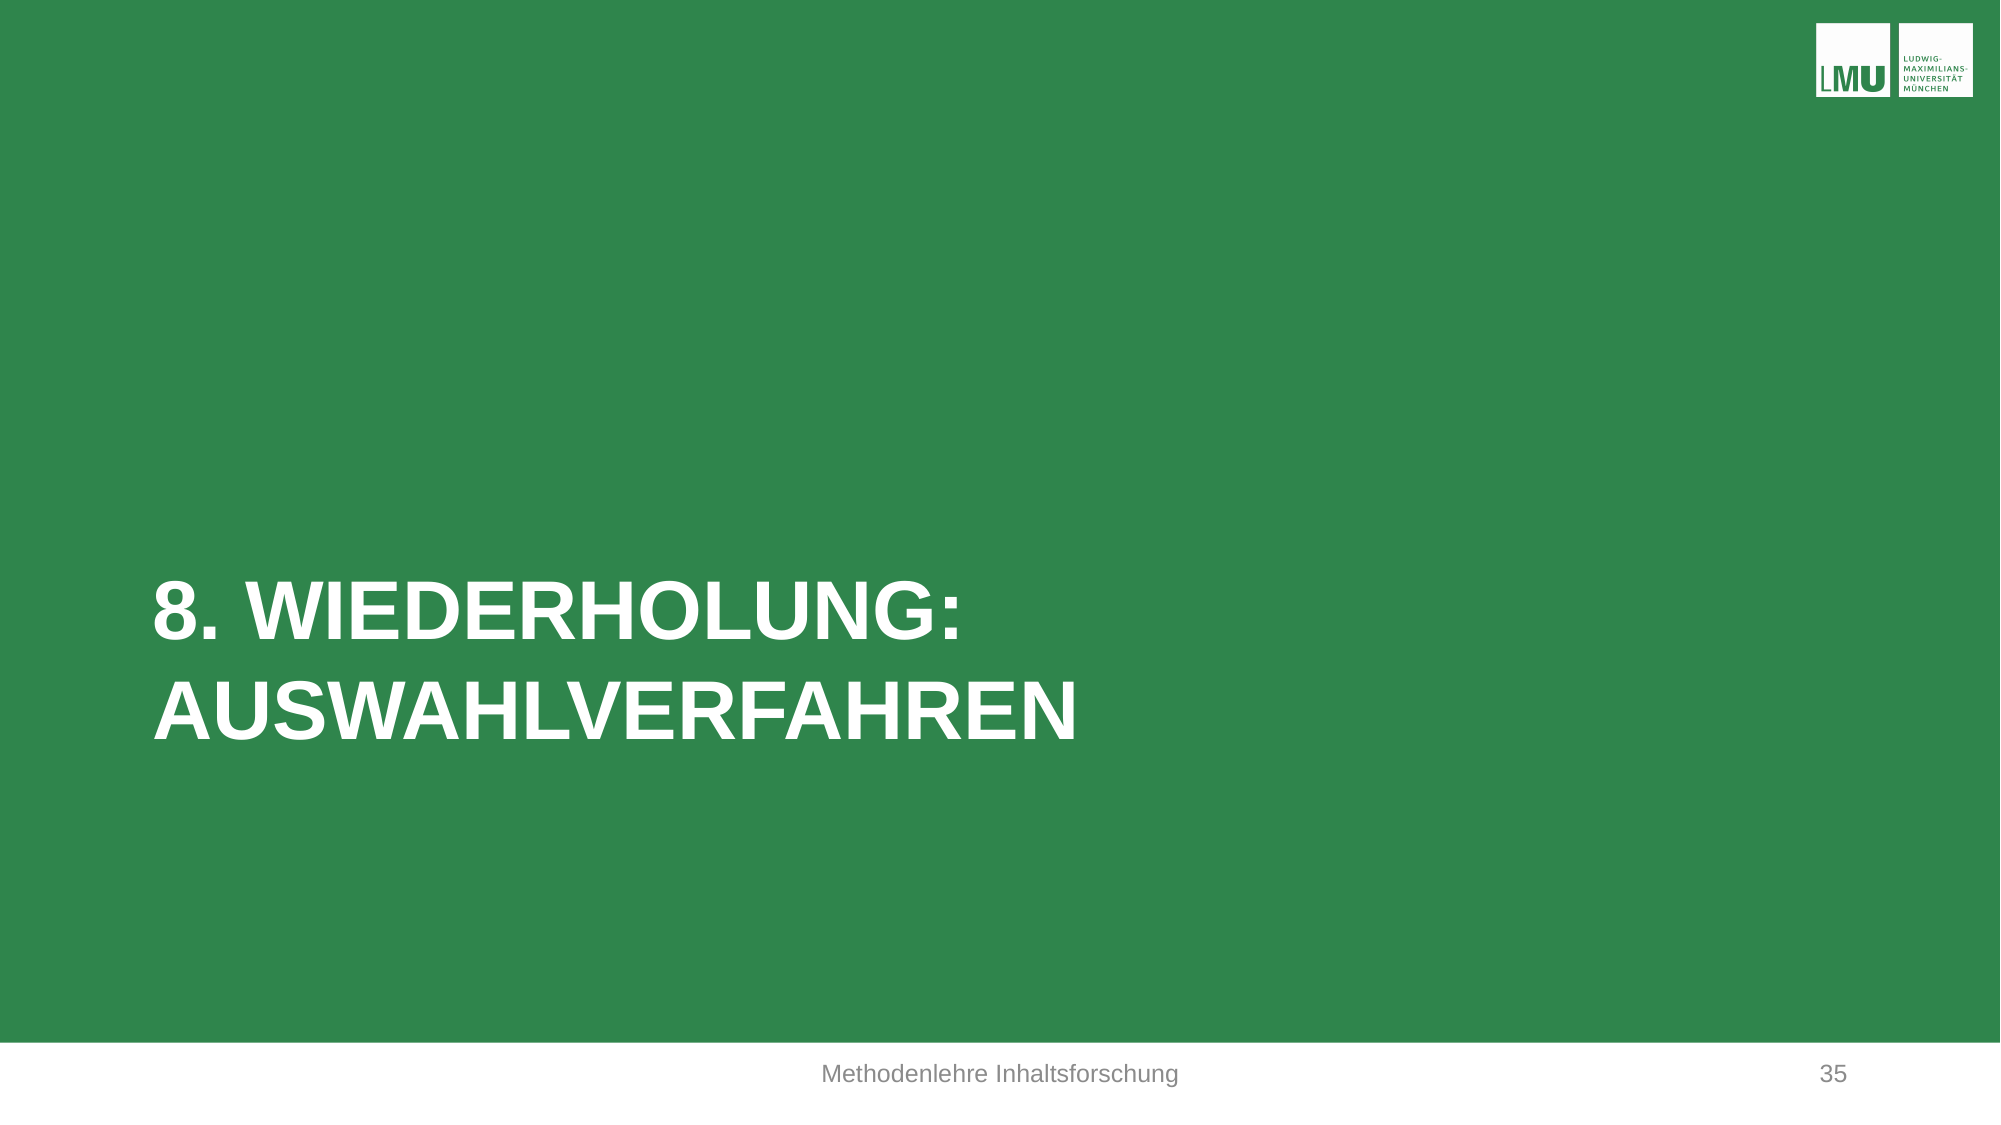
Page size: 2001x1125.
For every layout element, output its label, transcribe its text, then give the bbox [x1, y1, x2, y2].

footer Methodenlehre Inhaltsforschung [312, 1042, 1690, 1103]
slide_number 35 [1700, 1042, 1863, 1103]
list 8. Wiederholung: Auswahlverfahren [137, 105, 1863, 1014]
picture [1808, 15, 1981, 105]
